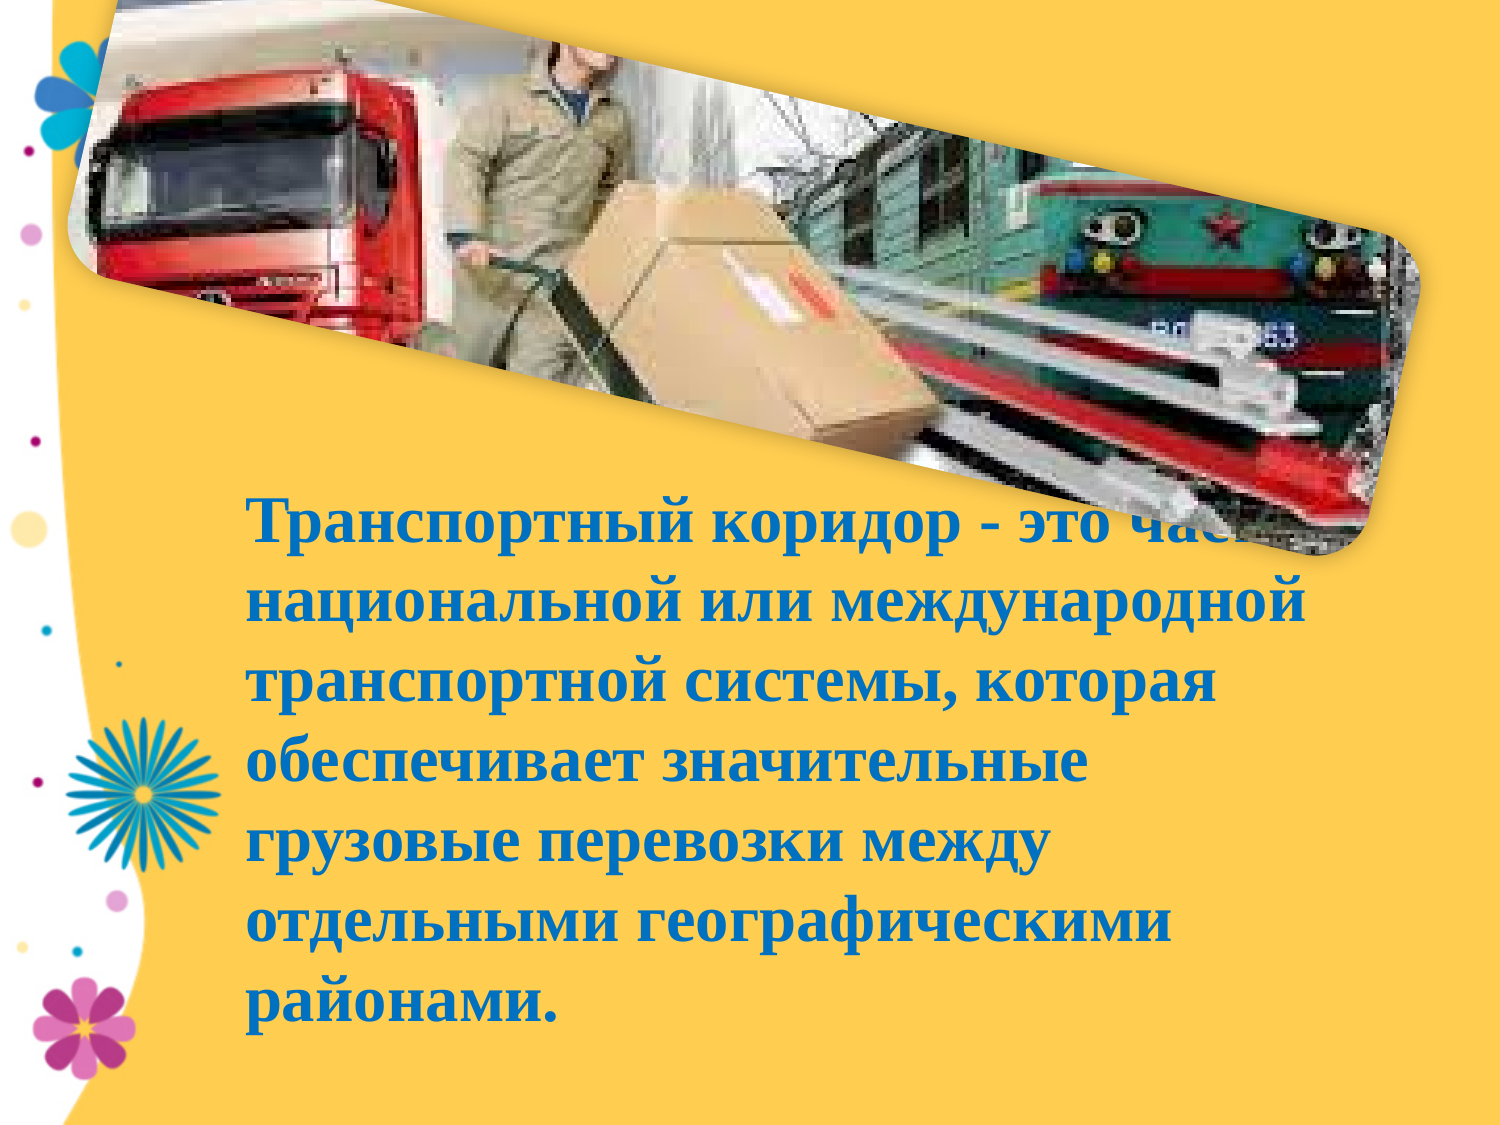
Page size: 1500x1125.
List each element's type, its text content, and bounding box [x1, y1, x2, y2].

text_box Транспортный коридор - это часть национальной или международ­ной транспортной системы, которая обеспечивает значительные грузовые перевозки между отдельными географическими районами. [230, 467, 1388, 1043]
picture [0, 0, 1500, 1125]
